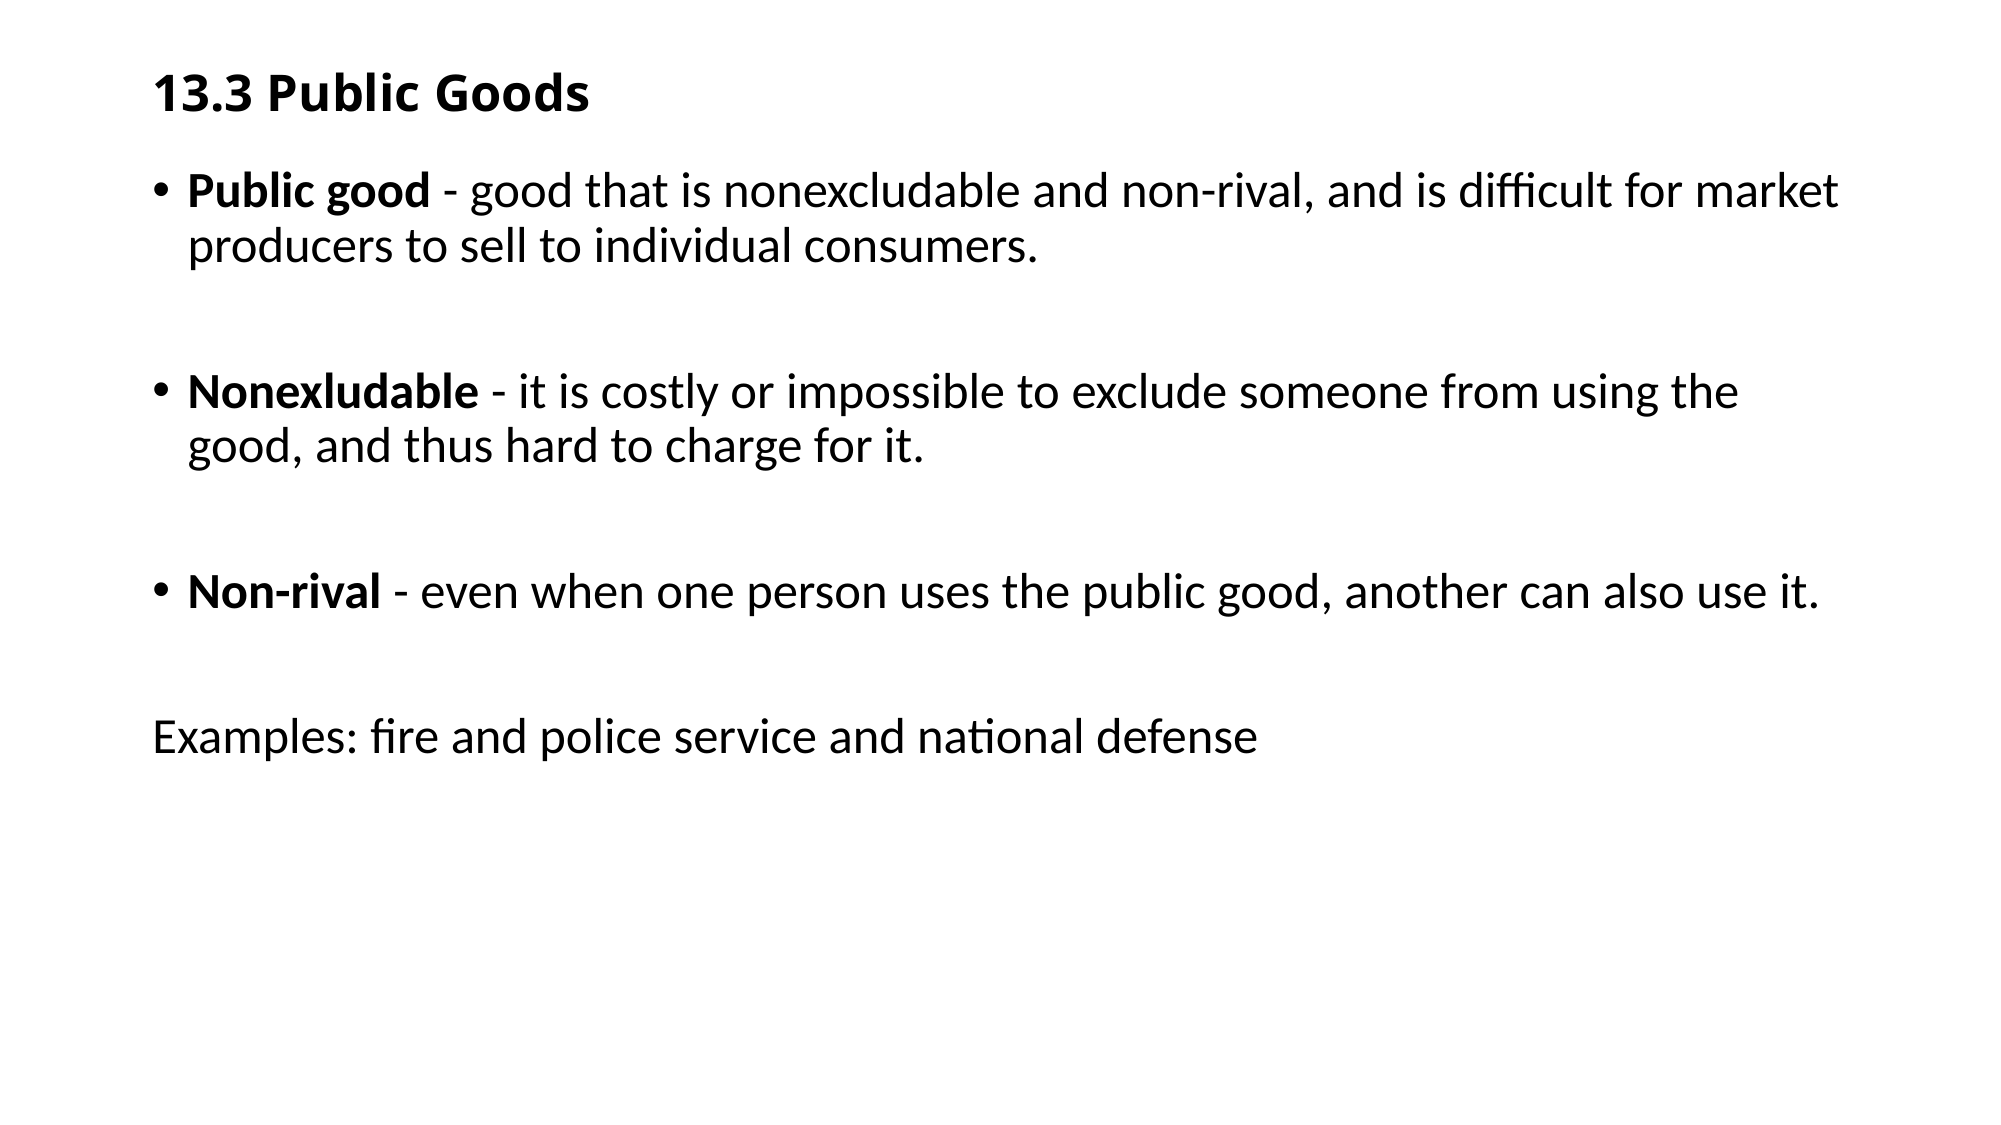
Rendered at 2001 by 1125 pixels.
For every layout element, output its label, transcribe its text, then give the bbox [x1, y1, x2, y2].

list Public good - good that is nonexcludable and non-rival, and is difficult for market producers to sell to individual consumers. Nonexludable - it is costly or impossible to exclude someone from using the good, and thus hard to charge for it. Non-rival - even when one person uses the public good, another can also use it. Examples: fire and police service and national defense [137, 156, 1863, 780]
title 13.3 Public Goods [137, 59, 1863, 130]
